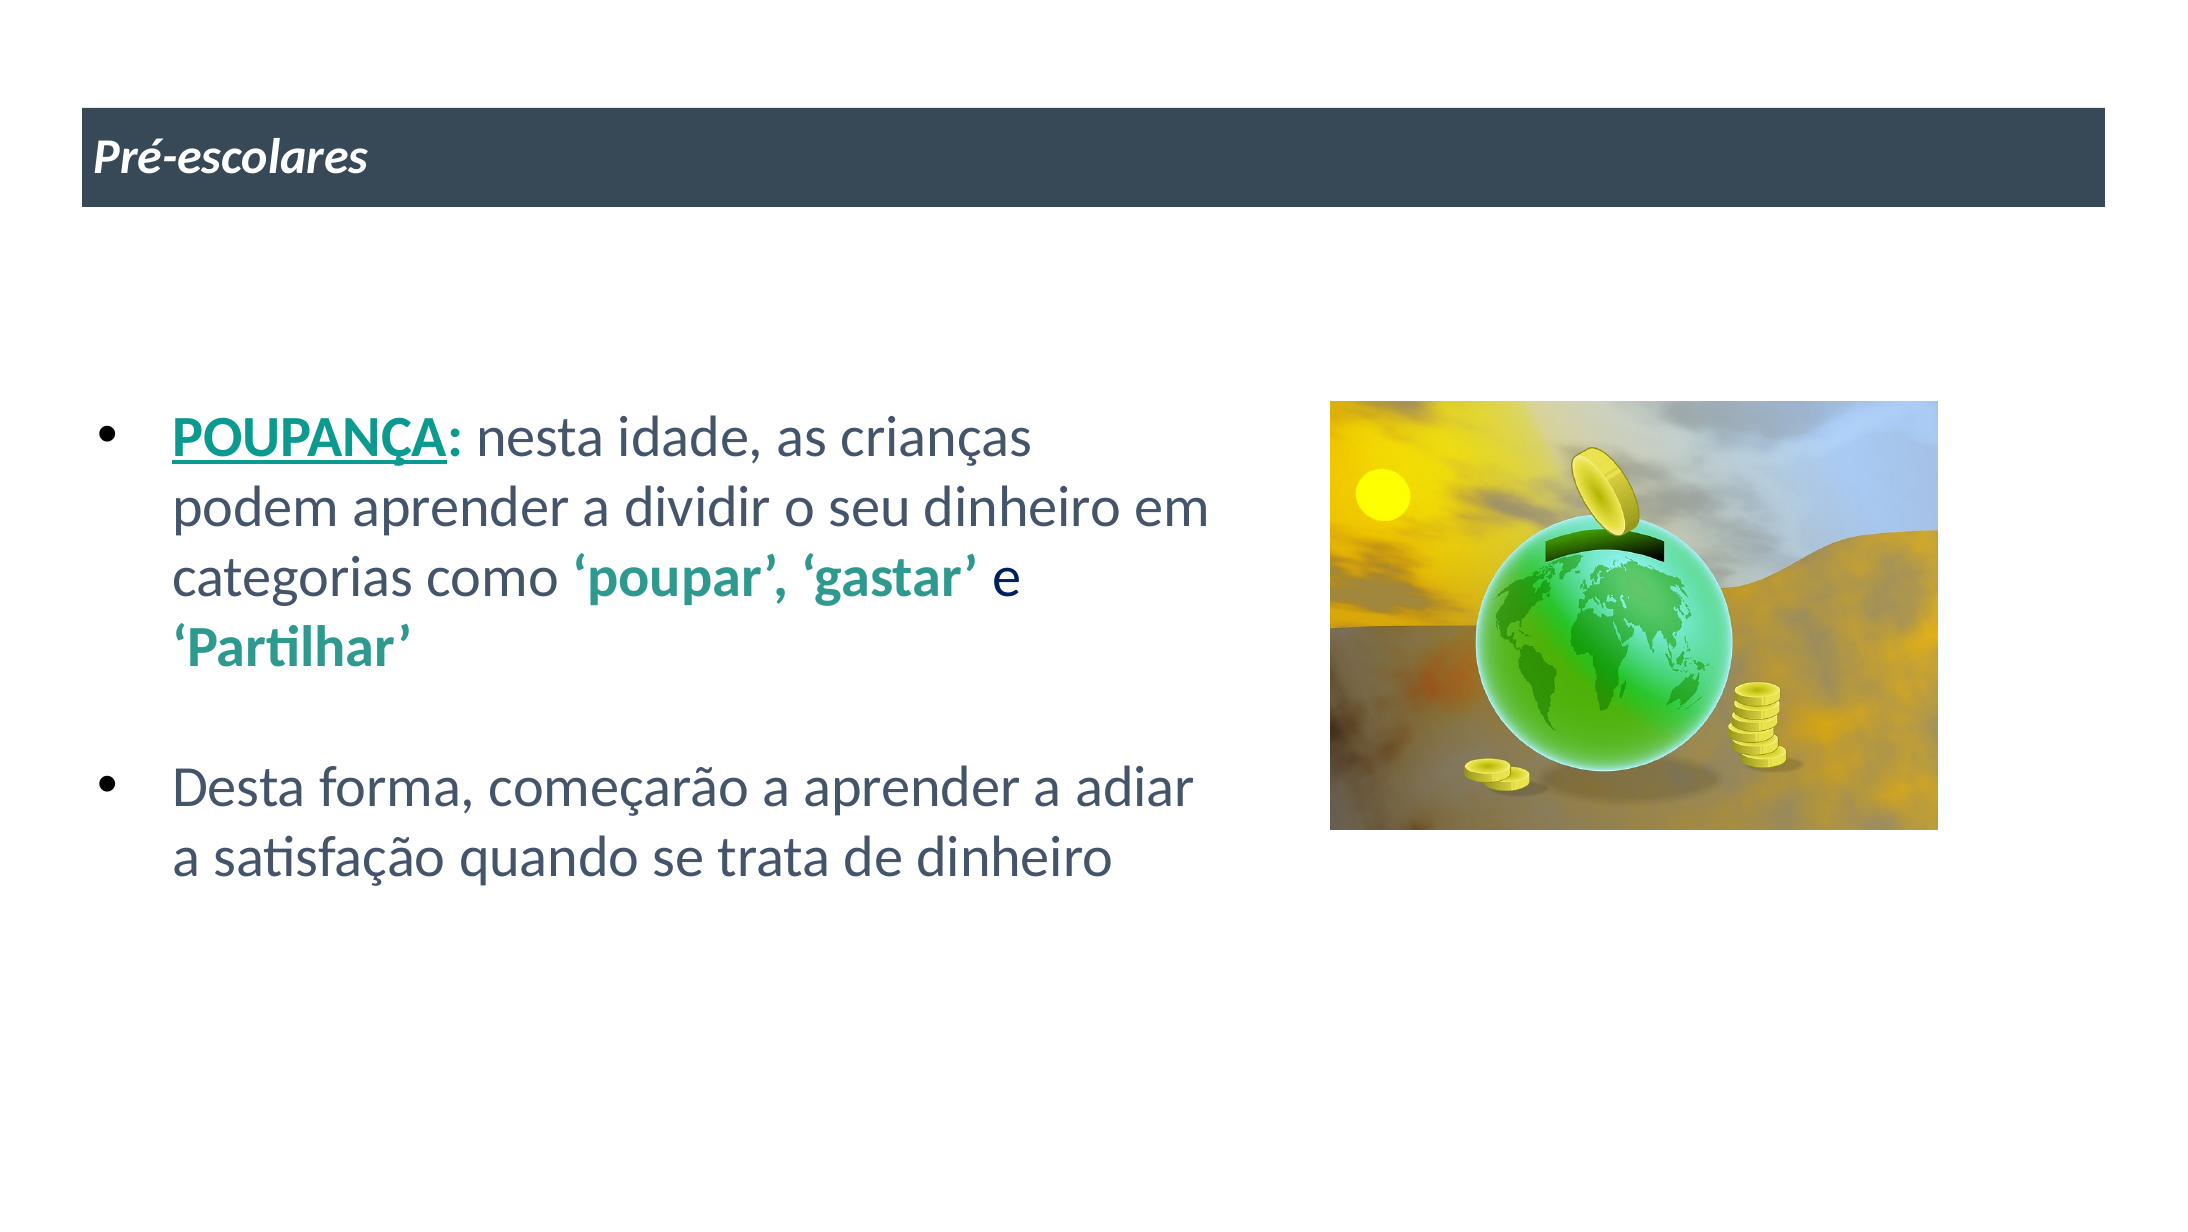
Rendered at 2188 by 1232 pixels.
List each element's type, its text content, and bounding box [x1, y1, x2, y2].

text_box POUPANÇA: nesta idade, as crianças podem aprender a dividir o seu dinheiro em categorias como ‘poupar’, ‘gastar’ e ‘Partilhar’ Desta forma, começarão a aprender a adiar a satisfação quando se trata de dinheiro [82, 390, 1229, 896]
list Pré-escolares [82, 107, 2105, 207]
picture [1330, 401, 1938, 830]
